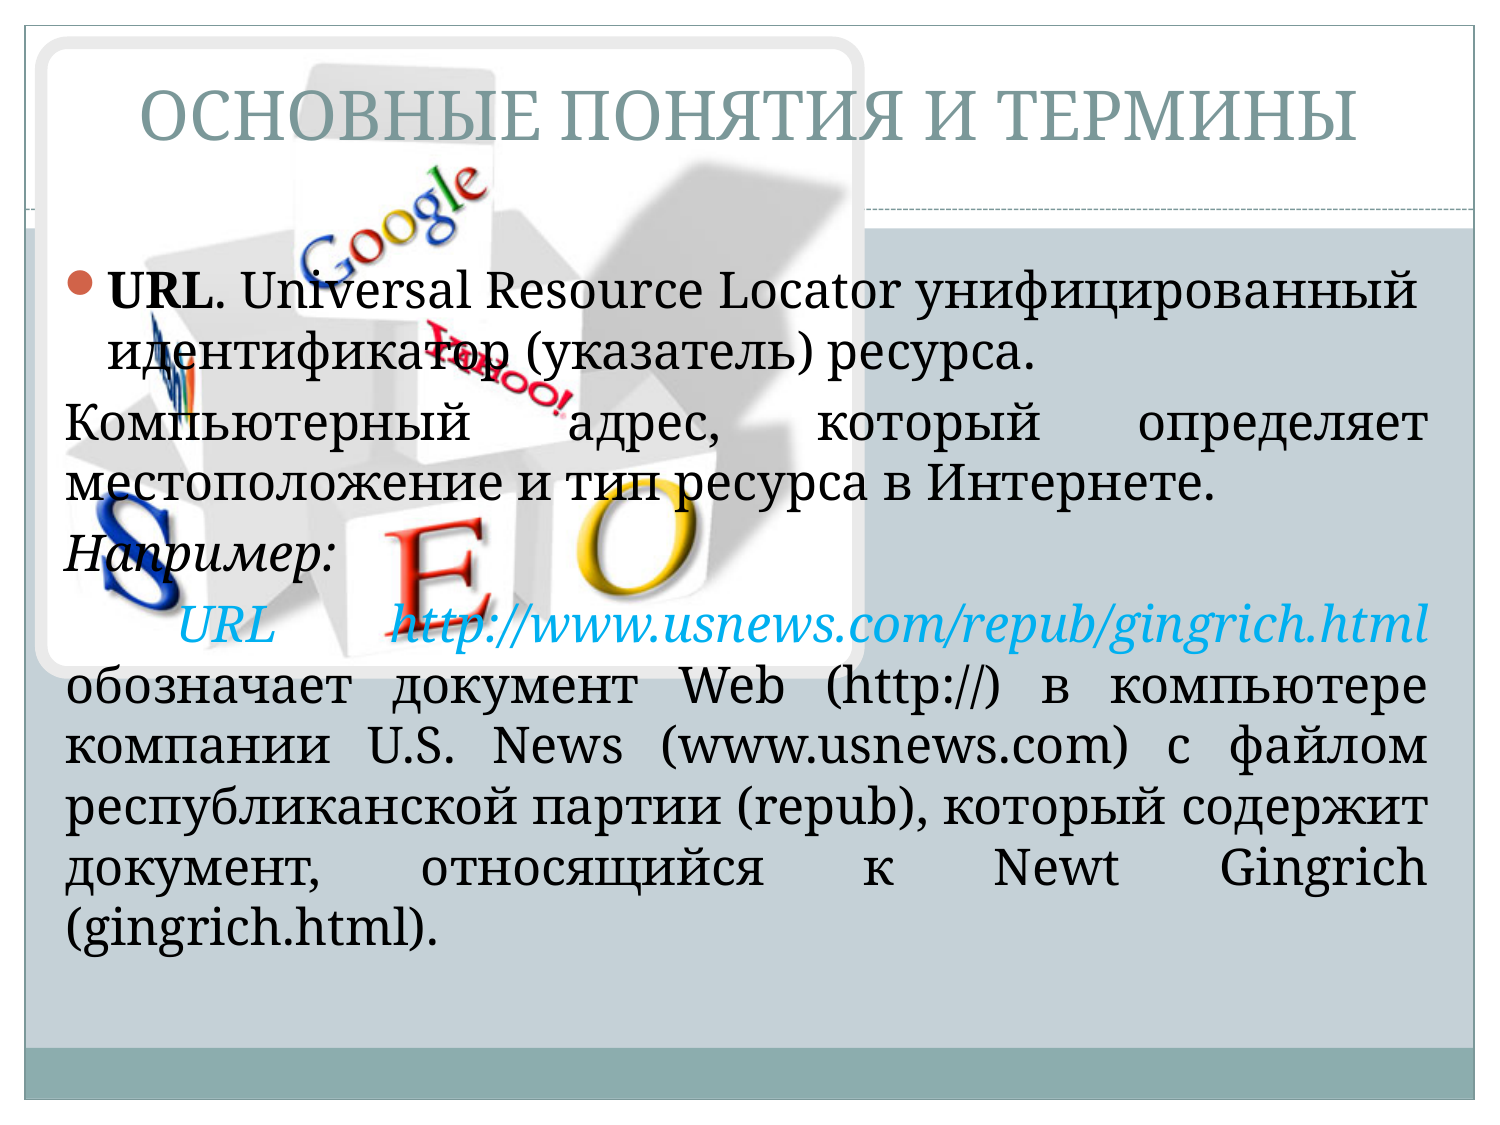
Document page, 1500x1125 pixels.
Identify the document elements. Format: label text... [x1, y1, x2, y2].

title ОСНОВНЫЕ ПОНЯТИЯ И ТЕРМИНЫ [49, 37, 1450, 162]
picture [40, 42, 859, 673]
list URL. Universal Resource Locator унифицированный идентификатор (указатель) ресурса. Компьютерный адрес, который определяет местоположение и тип ресурса в Интернете. Например: URL http://www.usnews.com/repub/gingrich.html обозначает документ Web (http://) в компьютере компании U.S. News (www.usnews.com) с файлом республиканской партии (repub), который содержит документ, относящийся к Newt Gingrich (gingrich.html). [49, 250, 1445, 1001]
